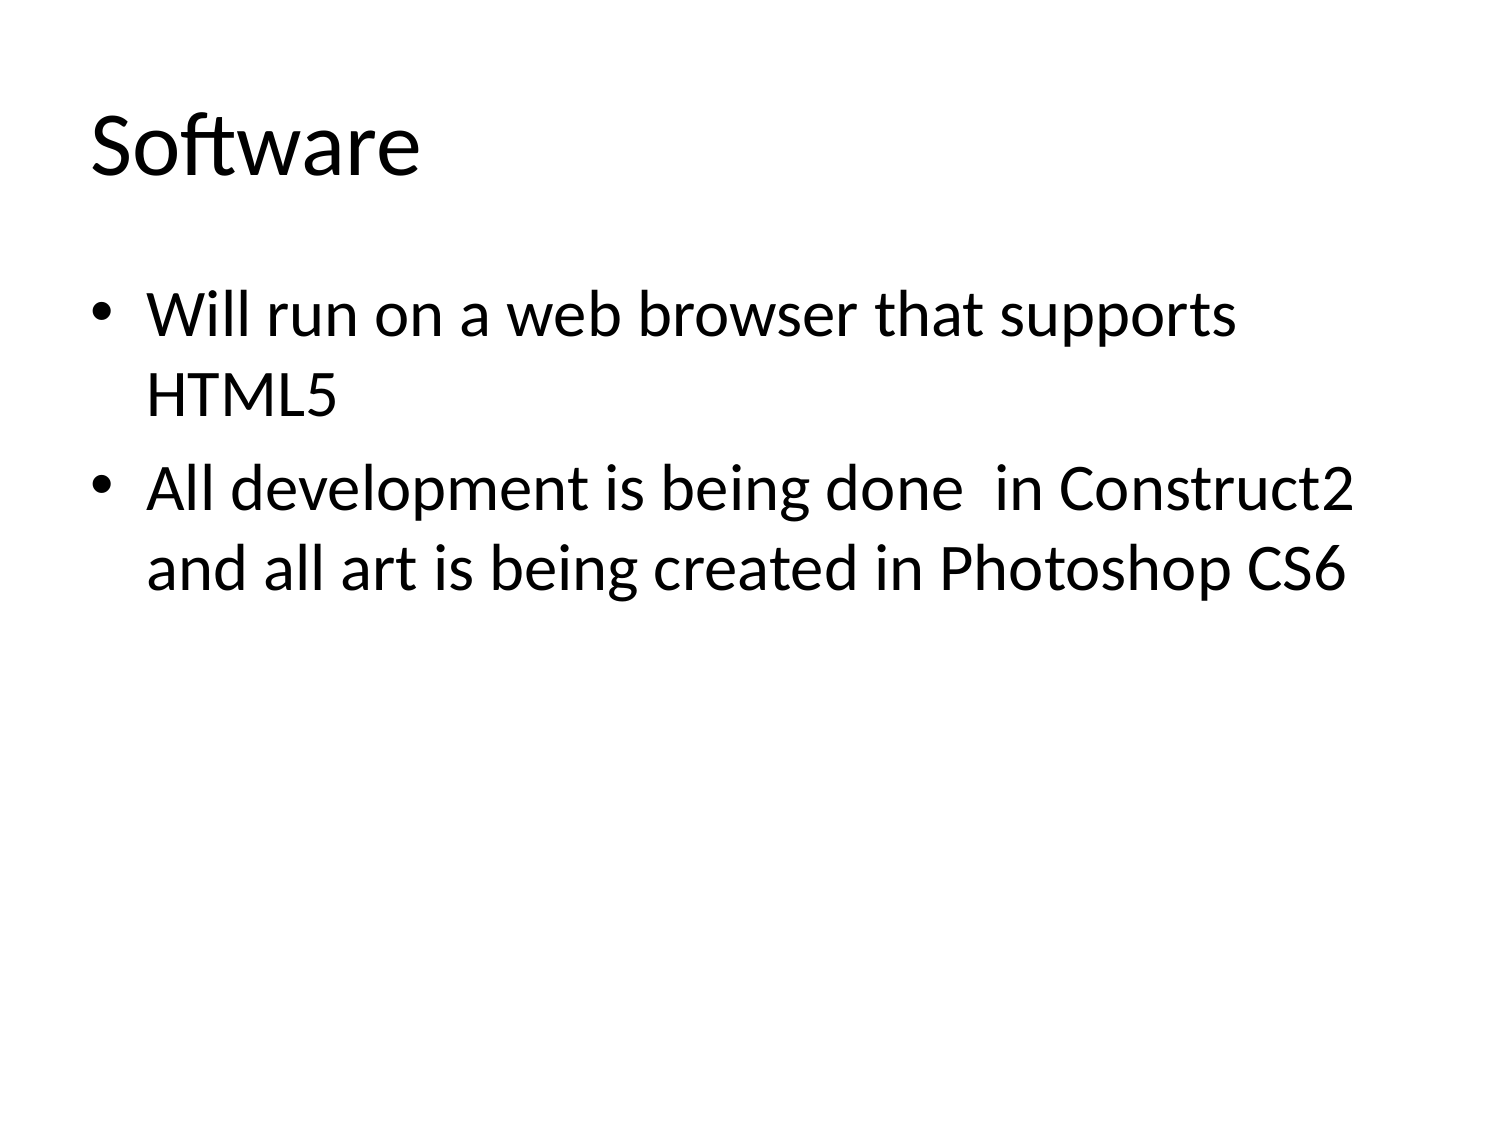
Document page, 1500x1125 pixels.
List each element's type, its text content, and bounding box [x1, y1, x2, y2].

title Software [75, 45, 1425, 233]
list Will run on a web browser that supports HTML5 All development is being done in Construct2 and all art is being created in Photoshop CS6 [75, 262, 1425, 1005]
